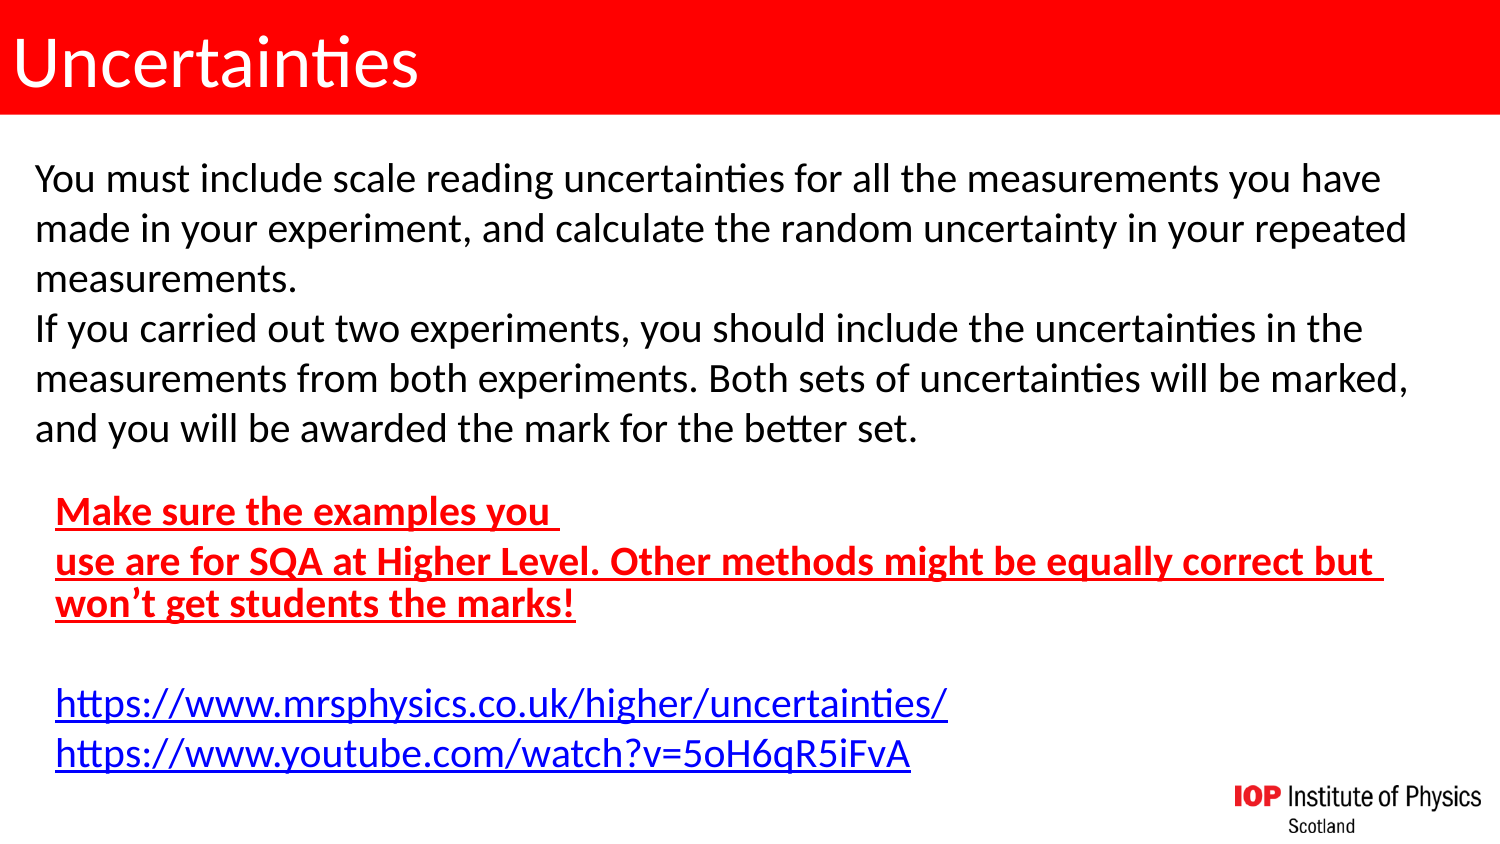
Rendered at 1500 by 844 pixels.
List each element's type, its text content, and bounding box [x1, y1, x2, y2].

picture [1235, 785, 1481, 833]
text_box Make sure the examples you use are for SQA at Higher Level. Other methods might be equally correct but won’t get students the marks! https://www.mrsphysics.co.uk/higher/uncertainties/ https://www.youtube.com/watch?v=5oH6qR5iFvA [40, 468, 1428, 844]
title Uncertainties [0, 0, 1500, 115]
text_box You must include scale reading uncertainties for all the measurements you have made in your experiment, and calculate the random uncertainty in your repeated measurements. If you carried out two experiments, you should include the uncertainties in the measurements from both experiments. Both sets of uncertainties will be marked, and you will be awarded the mark for the better set. [19, 135, 1481, 466]
